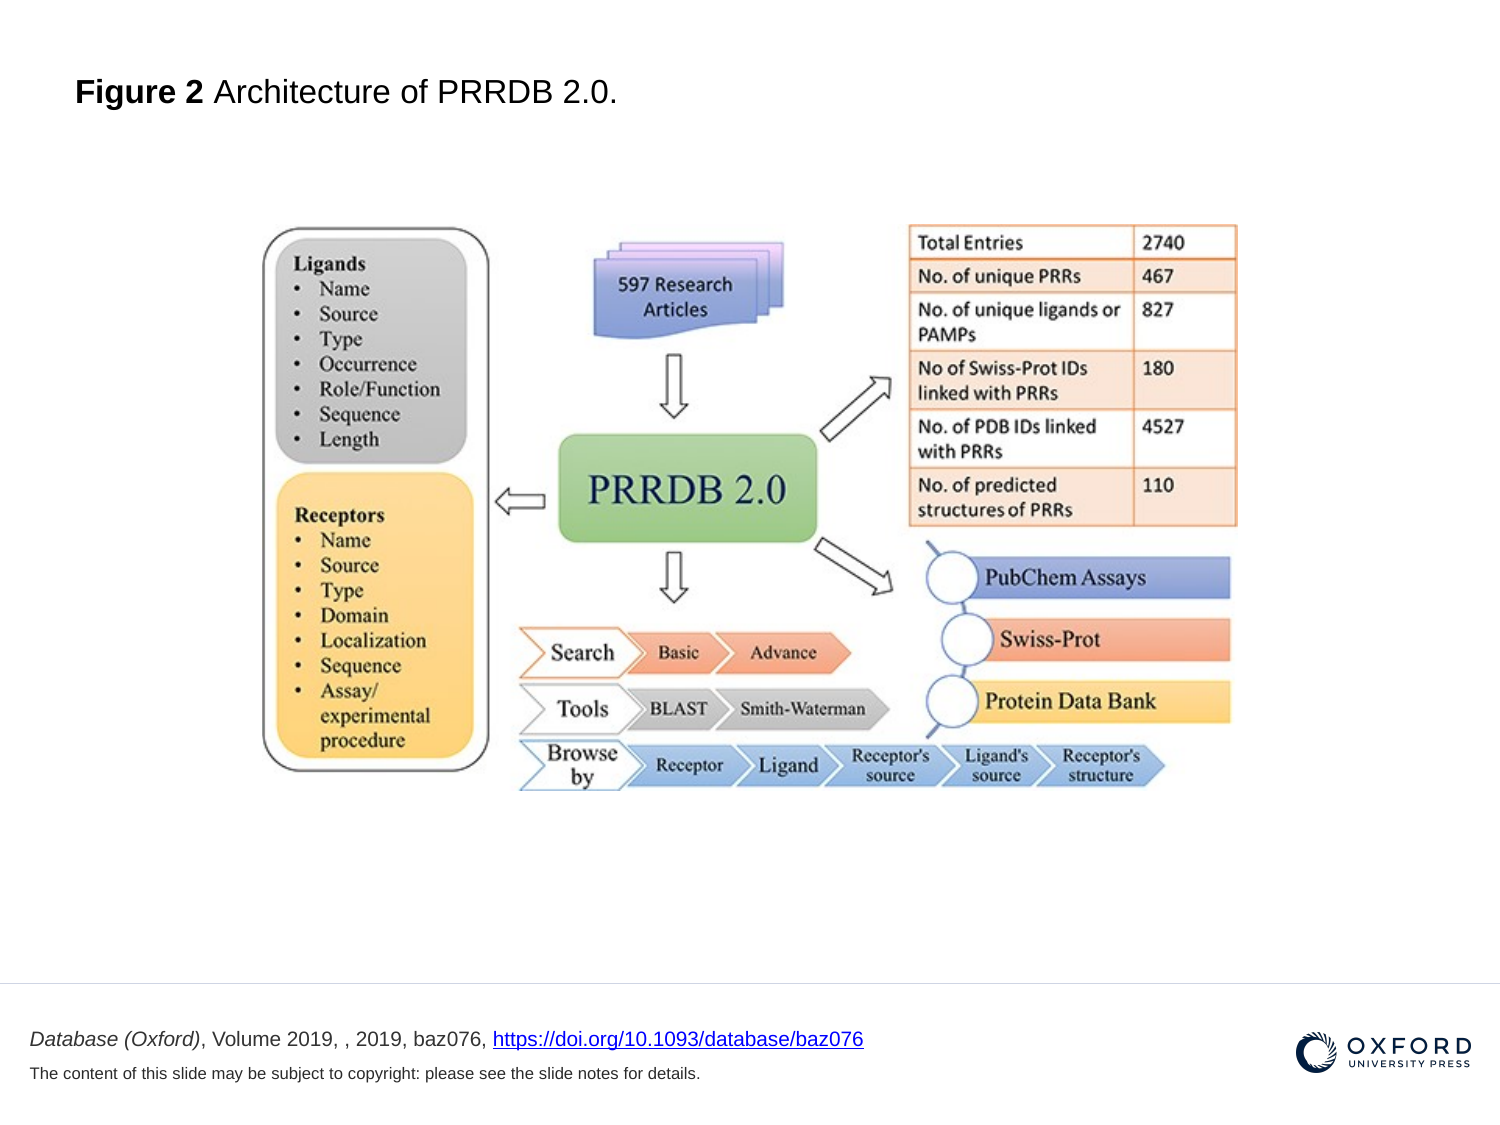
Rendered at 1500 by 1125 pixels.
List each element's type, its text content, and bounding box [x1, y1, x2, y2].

footer Database (Oxford), Volume 2019, , 2019, baz076, https://doi.org/10.1093/database/baz076 The content of this slide may be subject to copyright: please see the slide notes for details. [0, 983, 1260, 1125]
picture [1296, 1032, 1471, 1073]
picture [262, 224, 1238, 791]
title Figure 2 Architecture of PRRDB 2.0. [75, 69, 1078, 171]
